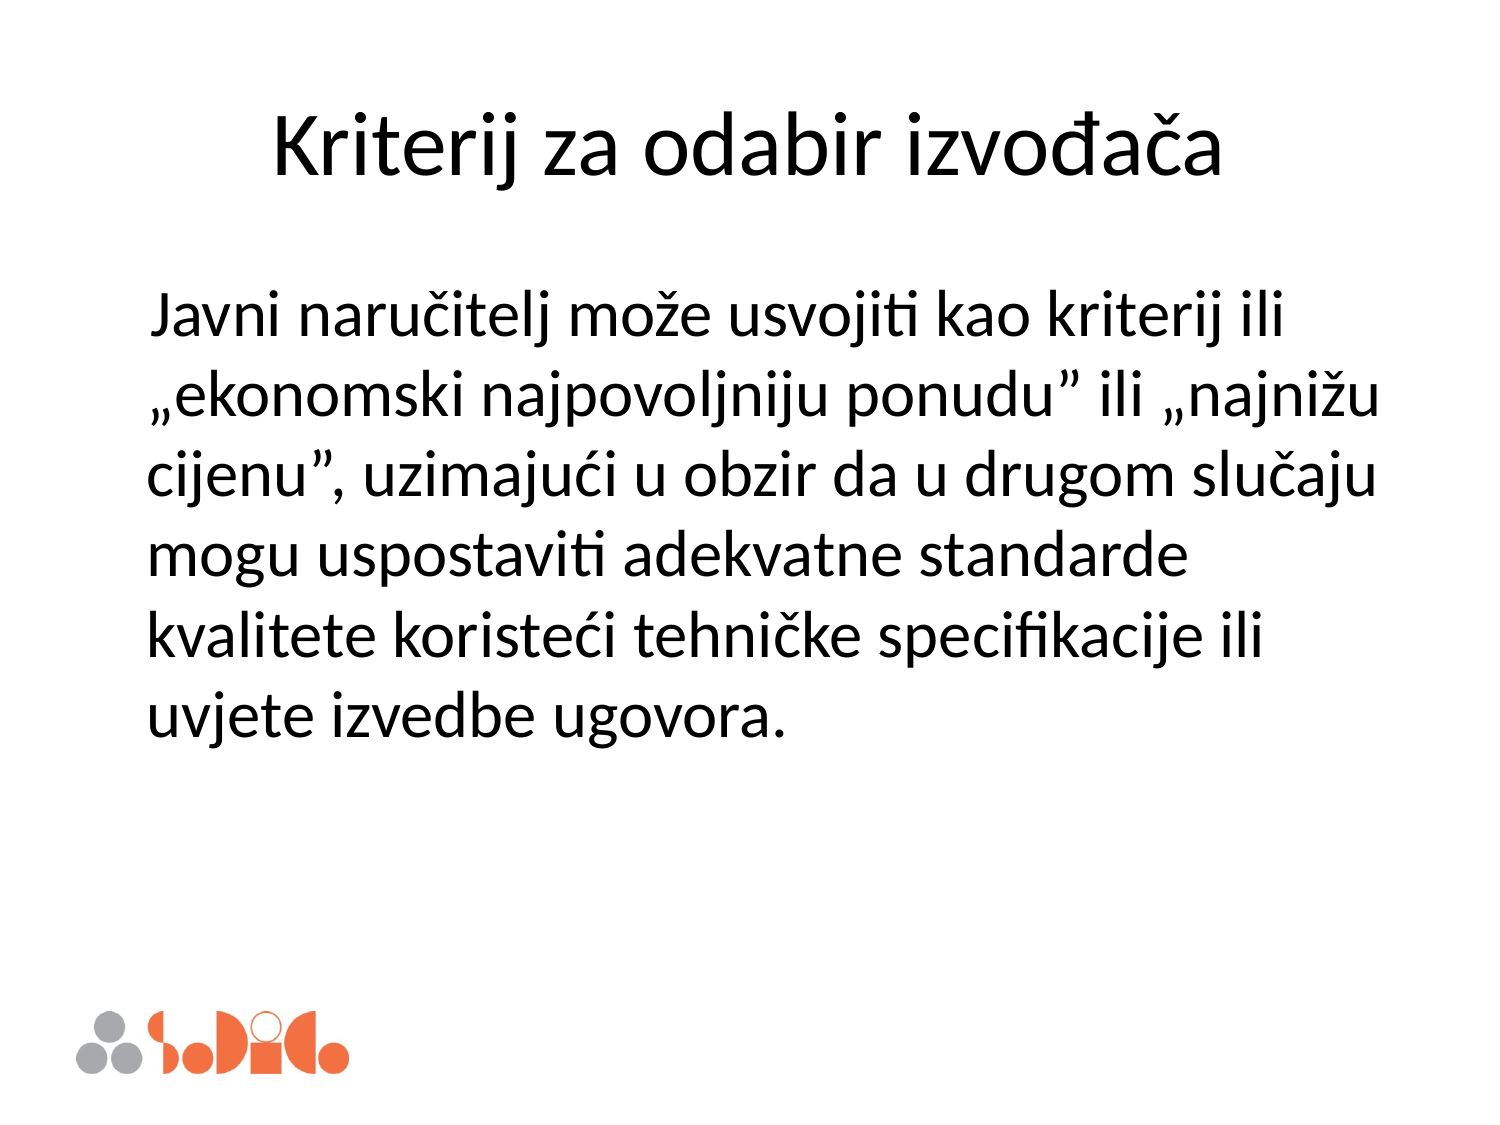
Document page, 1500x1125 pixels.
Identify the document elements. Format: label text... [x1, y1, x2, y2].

picture [76, 1011, 349, 1074]
list Javni naručitelj može usvojiti kao kriterij ili „ekonomski najpovoljniju ponudu” ili „najnižu cijenu”, uzimajući u obzir da u drugom slučaju mogu uspostaviti adekvatne standarde kvalitete koristeći tehničke specifikacije ili uvjete izvedbe ugovora. [75, 262, 1425, 1005]
title Kriterij za odabir izvođača [75, 45, 1425, 233]
